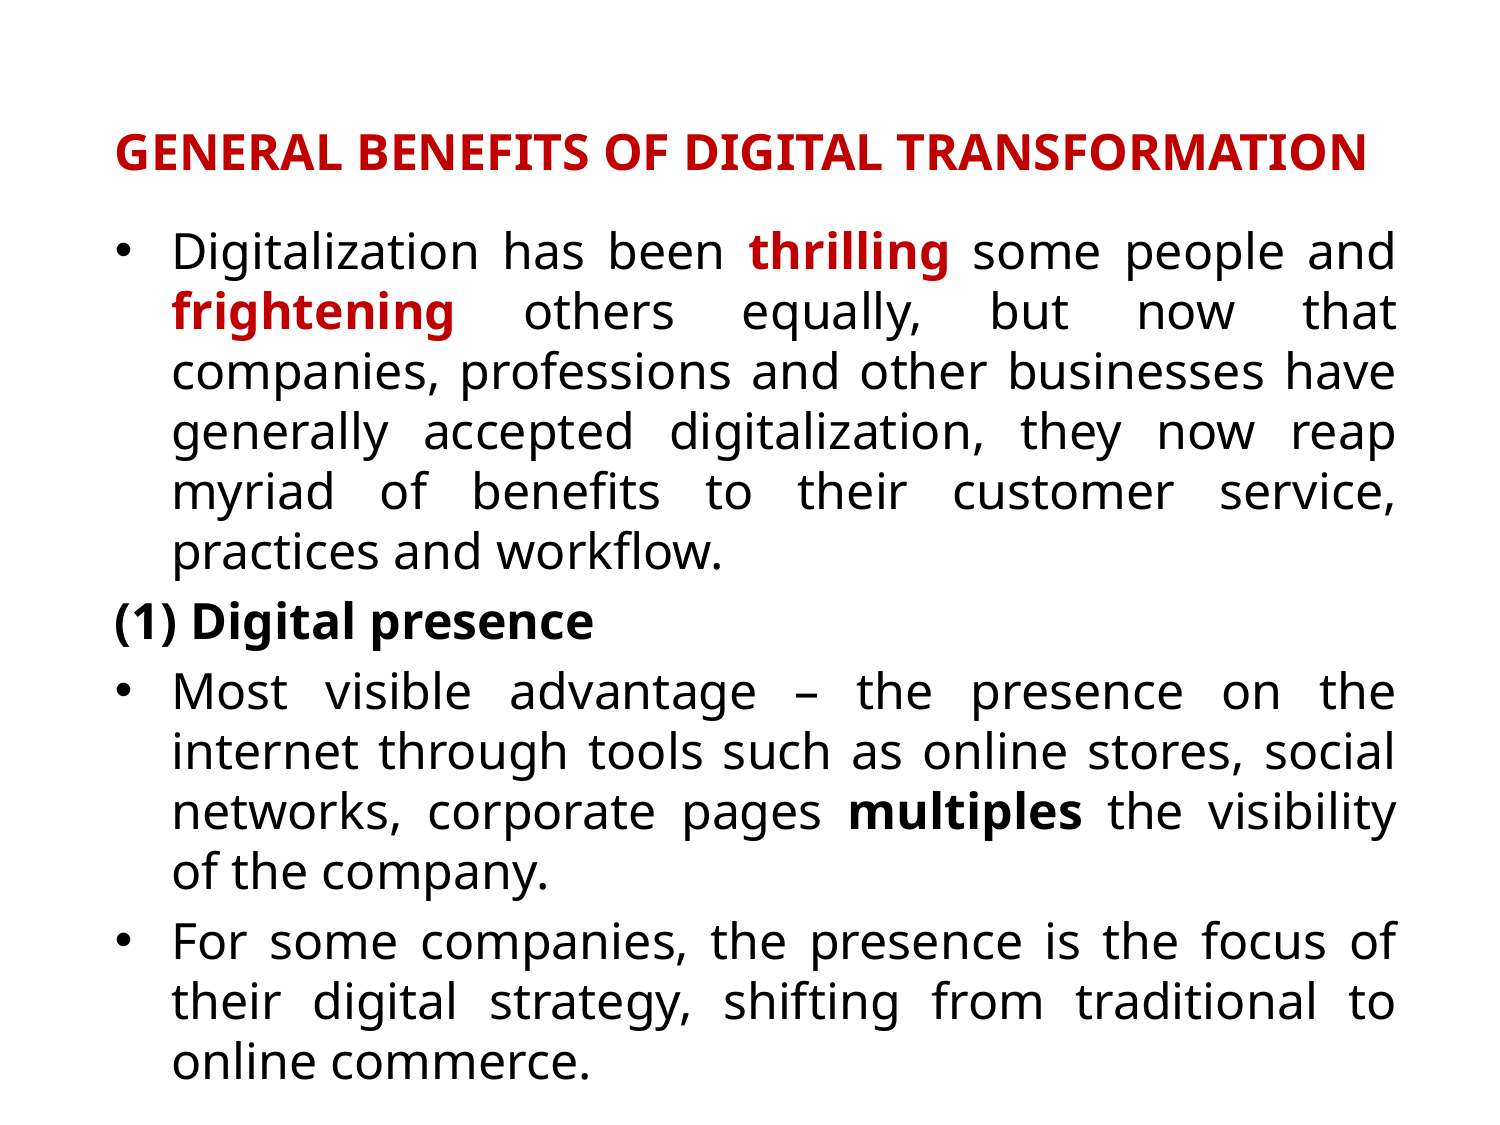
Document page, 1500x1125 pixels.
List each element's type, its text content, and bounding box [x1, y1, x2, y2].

list GENERAL BENEFITS OF DIGITAL TRANSFORMATION Digitalization has been thrilling some people and frightening others equally, but now that companies, professions and other businesses have generally accepted digitalization, they now reap myriad of benefits to their customer service, practices and workflow. (1) Digital presence Most visible advantage – the presence on the internet through tools such as online stores, social networks, corporate pages multiples the visibility of the company. For some companies, the presence is the focus of their digital strategy, shifting from traditional to online commerce. [99, 112, 1413, 1063]
